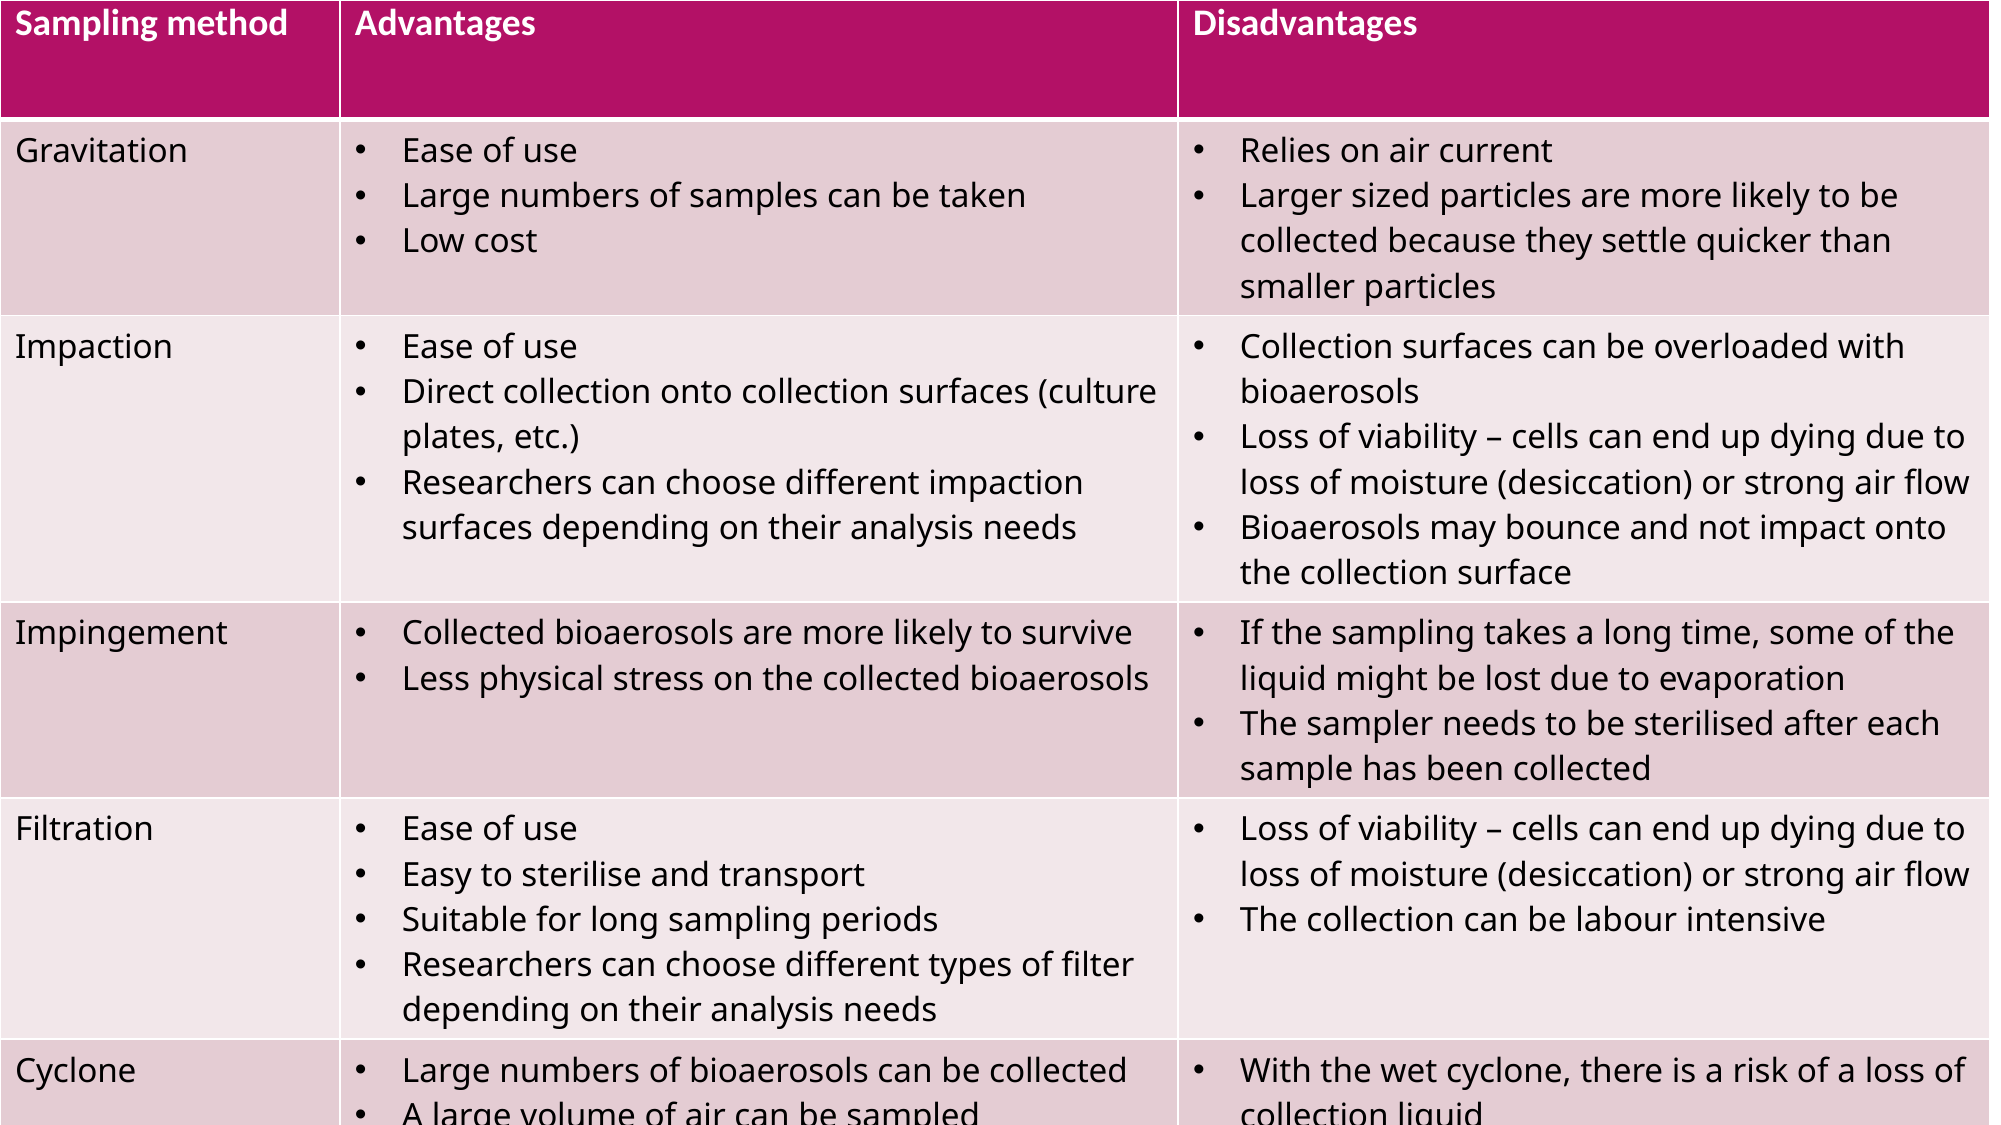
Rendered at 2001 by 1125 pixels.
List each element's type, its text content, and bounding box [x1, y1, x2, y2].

table_header Advantages [341, 1, 1177, 117]
table_cell Filtration [1, 799, 339, 1038]
table_header Sampling method [1, 1, 339, 117]
table_cell Impaction [1, 316, 339, 601]
table_cell Ease of use Large numbers of samples can be taken Low cost [341, 122, 1177, 315]
table_cell If the sampling takes a long time, some of the liquid might be lost due to evaporation The sampler needs to be sterilised after each sample has been collected [1179, 603, 1989, 797]
table_cell Gravitation [1, 122, 339, 315]
table_cell Large numbers of bioaerosols can be collected A large volume of air can be sampled Easy to sterilise and transport [341, 1040, 1177, 1125]
table_cell Ease of use Direct collection onto collection surfaces (culture plates, etc.) Researchers can choose different impaction surfaces depending on their analysis needs [341, 316, 1177, 601]
table_cell Impingement [1, 603, 339, 797]
table_cell With the wet cyclone, there is a risk of a loss of collection liquid With the dry cyclone, cells can end up dying due to loss of moisture (desiccation) or strong air flow [1179, 1040, 1989, 1125]
table_cell Collection surfaces can be overloaded with bioaerosols Loss of viability – cells can end up dying due to loss of moisture (desiccation) or strong air flow Bioaerosols may bounce and not impact onto the collection surface [1179, 316, 1989, 601]
table_cell Relies on air current Larger sized particles are more likely to be collected because they settle quicker than smaller particles [1179, 122, 1989, 315]
table_cell Loss of viability – cells can end up dying due to loss of moisture (desiccation) or strong air flow The collection can be labour intensive [1179, 799, 1989, 1038]
table_header Disadvantages [1179, 1, 1989, 117]
table_cell Ease of use Easy to sterilise and transport Suitable for long sampling periods Researchers can choose different types of filter depending on their analysis needs [341, 799, 1177, 1038]
table_cell Collected bioaerosols are more likely to survive Less physical stress on the collected bioaerosols [341, 603, 1177, 797]
table_cell Cyclone [1, 1040, 339, 1125]
